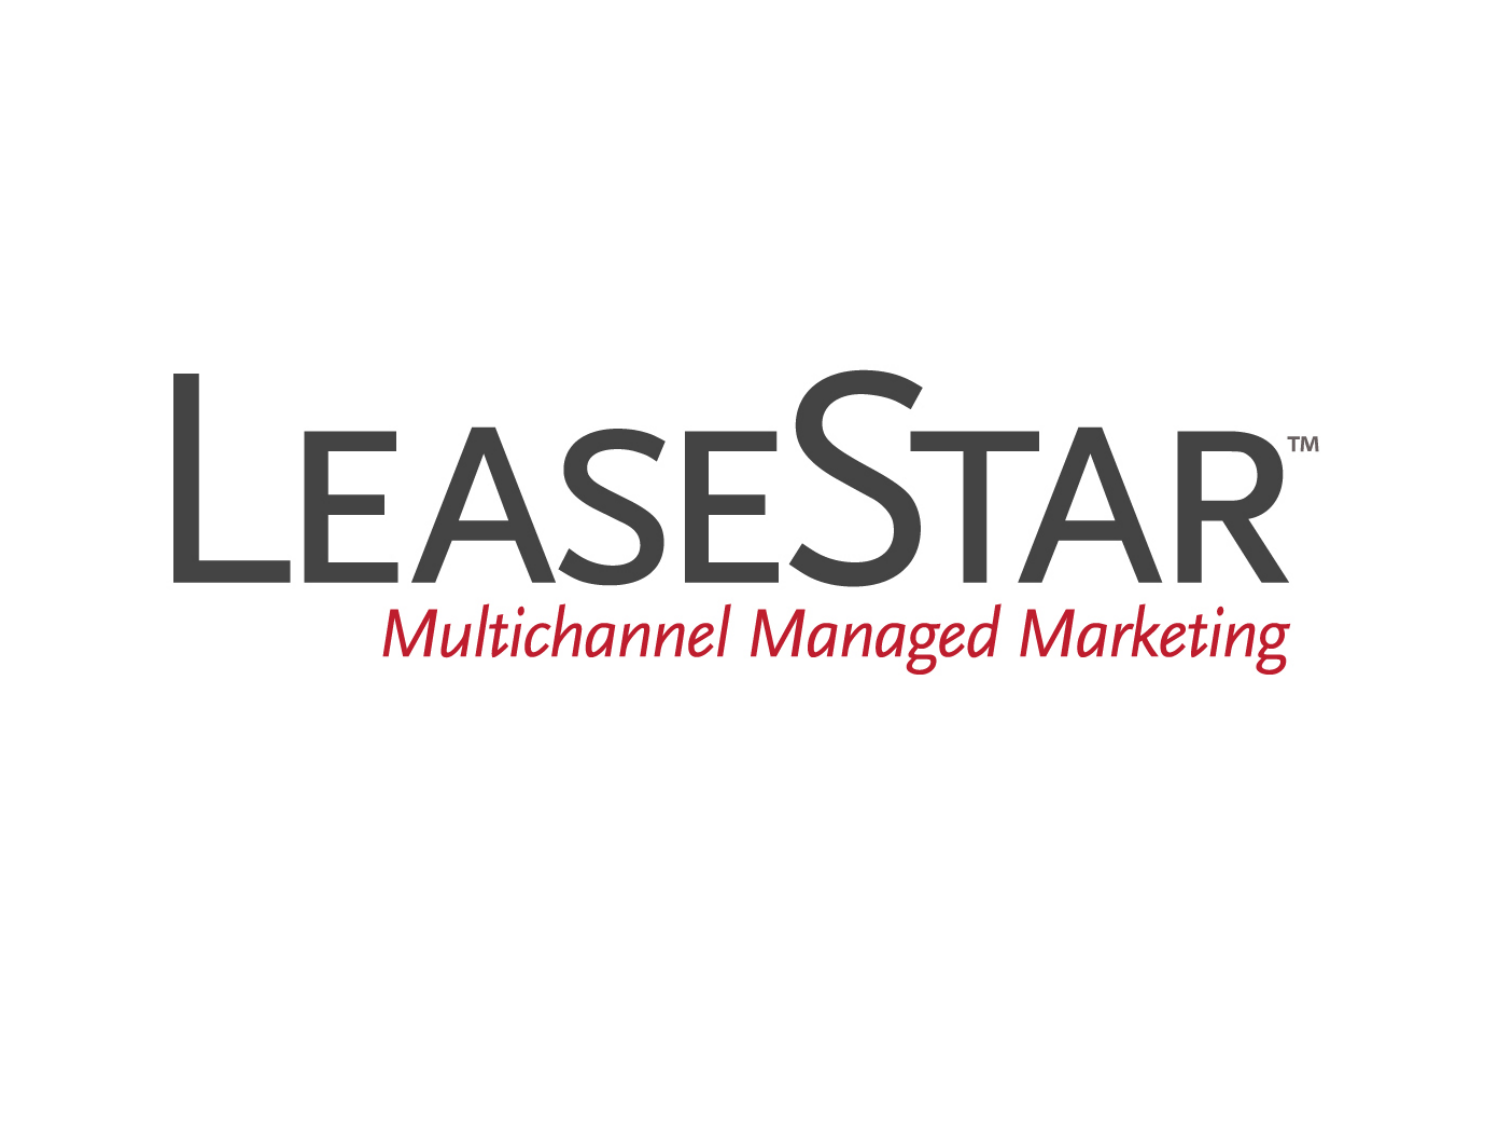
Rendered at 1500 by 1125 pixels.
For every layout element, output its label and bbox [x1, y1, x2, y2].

picture [97, 324, 1401, 722]
